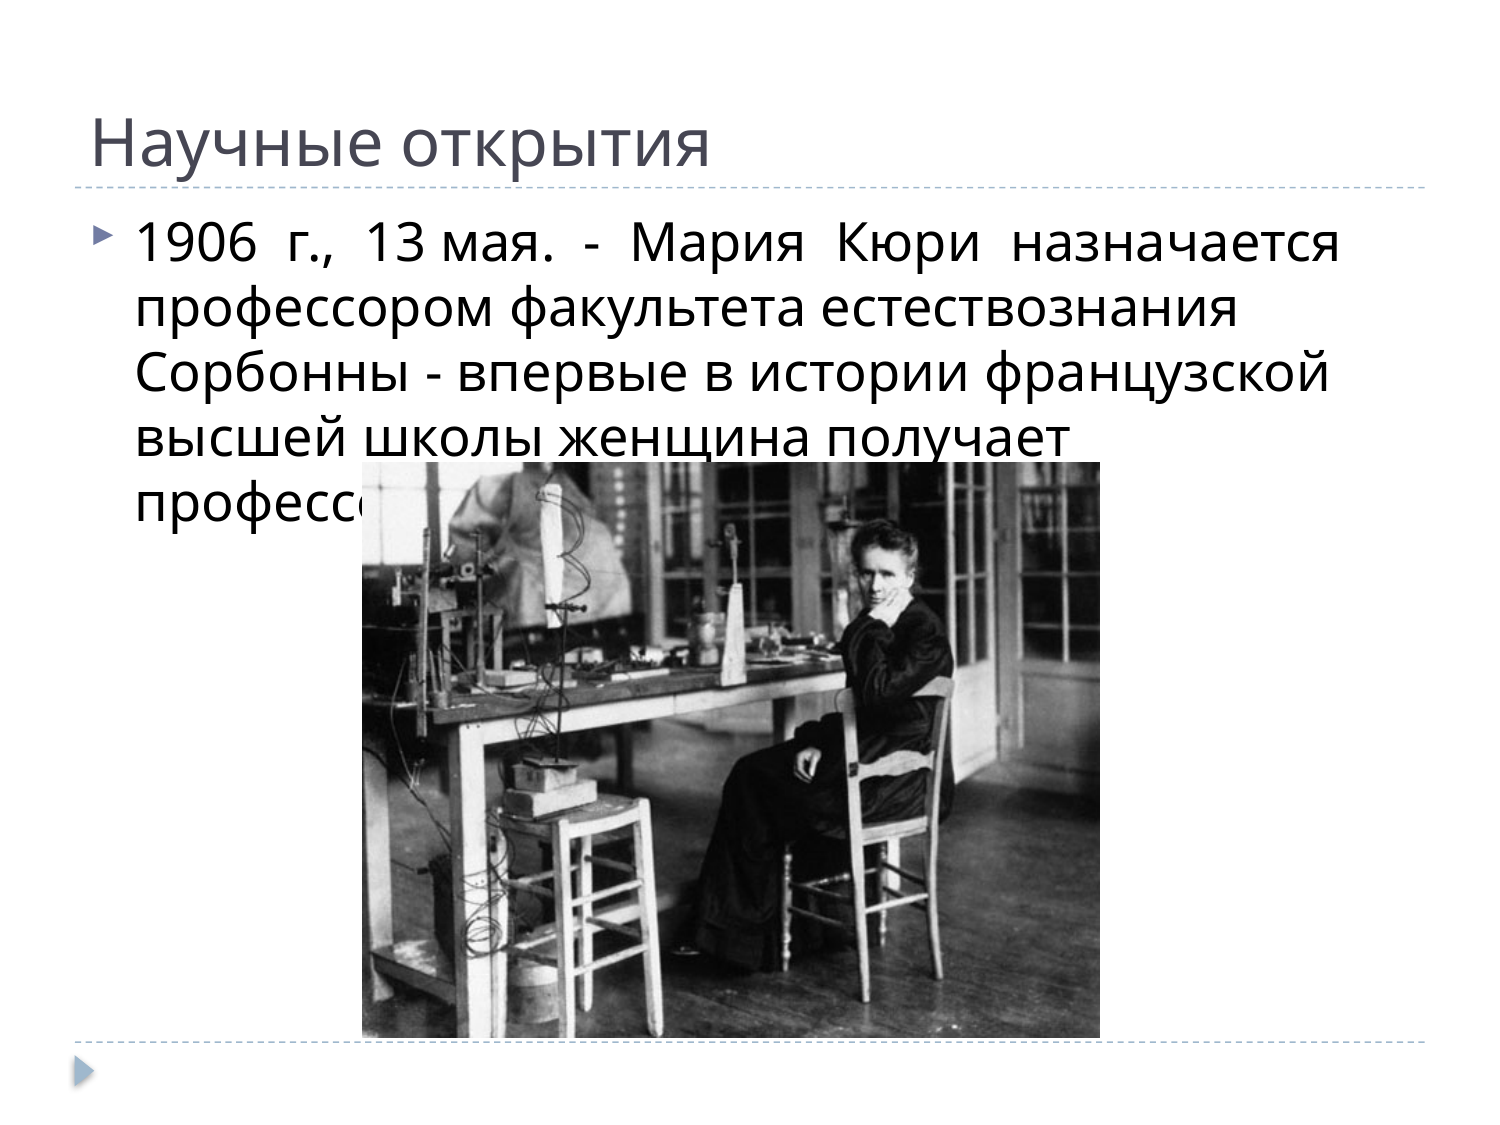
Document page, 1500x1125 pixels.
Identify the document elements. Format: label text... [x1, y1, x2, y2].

list 1906 г., 13 мая. - Мария Кюри назначается профессором факультета естествознания Сорбонны - впервые в истории французской высшей школы женщина получает профессорскую кафедру. [75, 200, 1438, 1010]
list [362, 462, 1101, 1038]
title Научные открытия [75, 37, 1425, 188]
